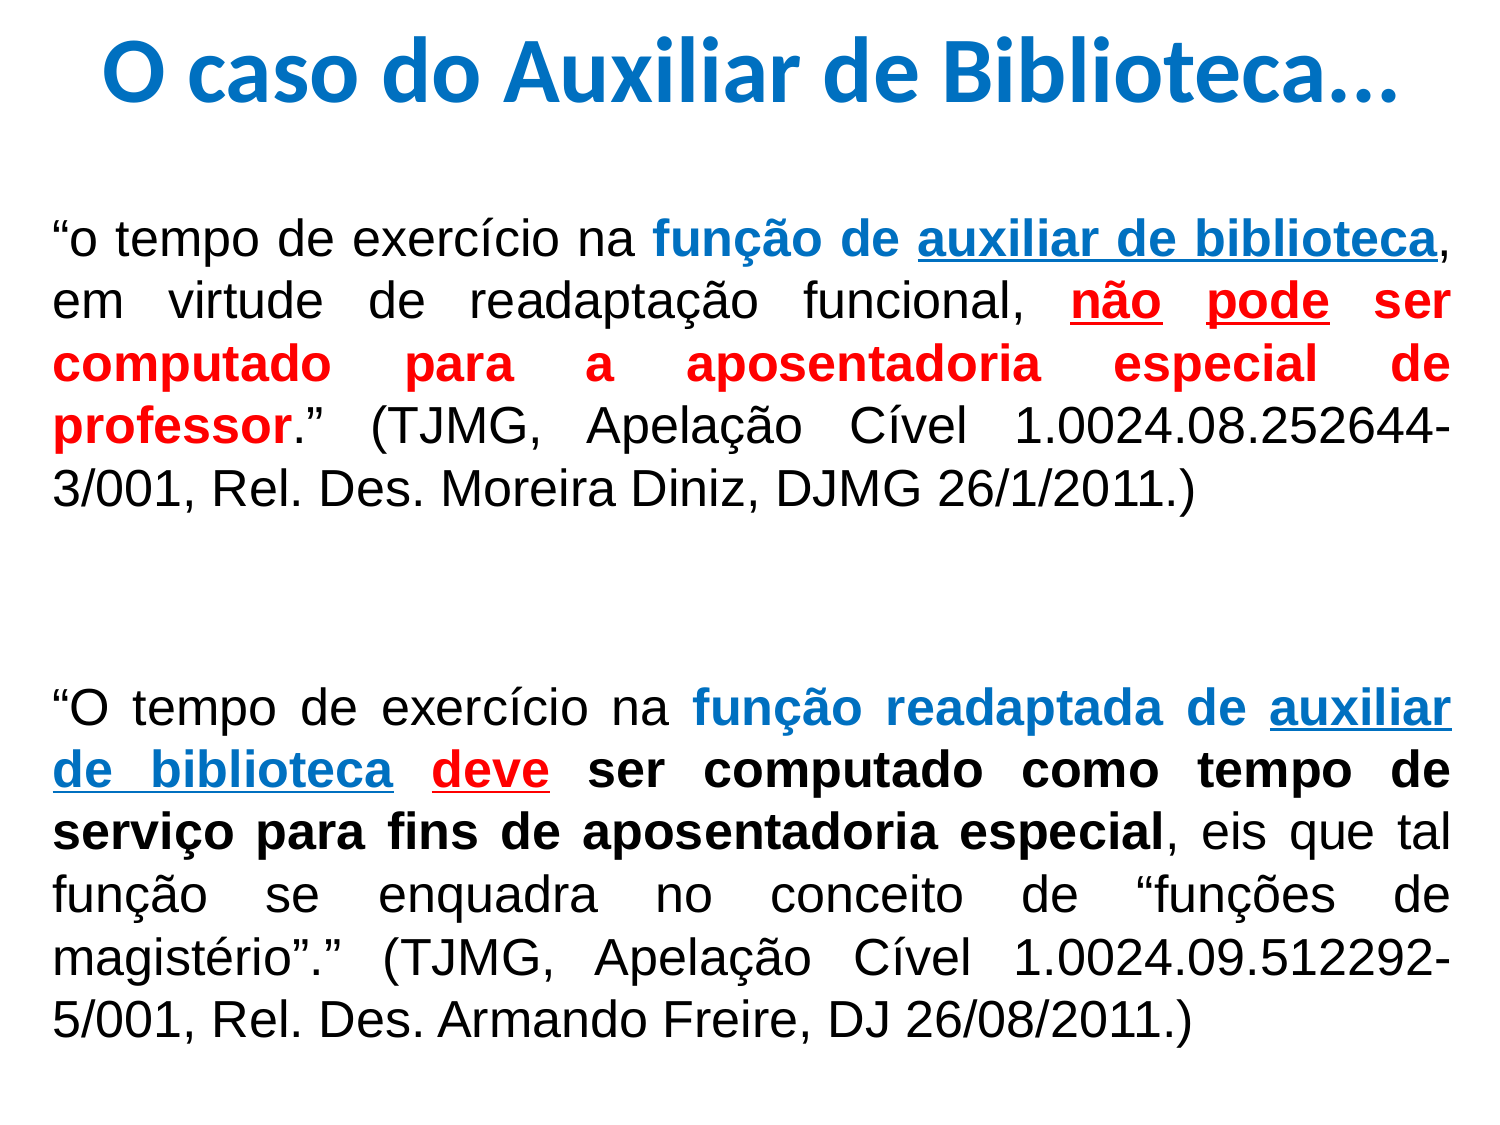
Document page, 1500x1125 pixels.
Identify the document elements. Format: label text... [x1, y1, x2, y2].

text_box O caso do Auxiliar de Biblioteca... “o tempo de exercício na função de auxiliar de biblioteca, em virtude de readaptação funcional, não pode ser computado para a aposentadoria especial de professor.” (TJMG, Apelação Cível 1.0024.08.252644-3/001, Rel. Des. Moreira Diniz, DJMG 26/1/2011.) “O tempo de exercício na função readaptada de auxiliar de biblioteca deve ser computado como tempo de serviço para fins de aposentadoria especial, eis que tal função se enquadra no conceito de “funções de magistério”.” (TJMG, Apelação Cível 1.0024.09.512292-5/001, Rel. Des. Armando Freire, DJ 26/08/2011.) [37, 1, 1468, 1103]
